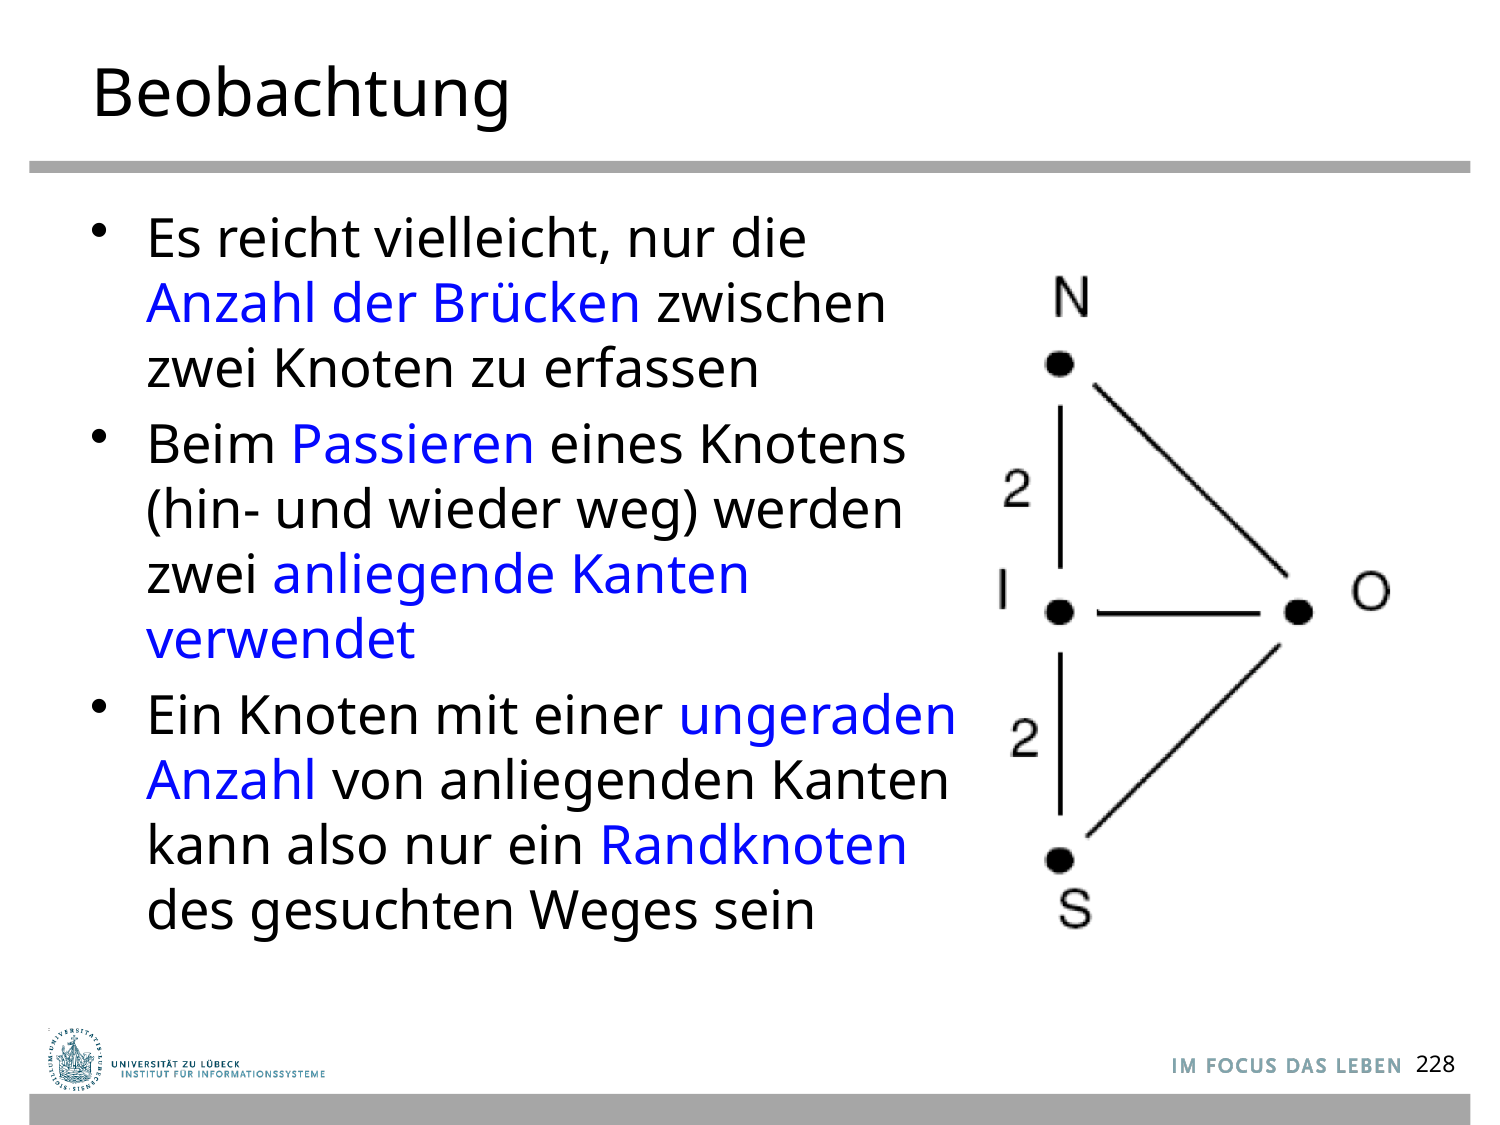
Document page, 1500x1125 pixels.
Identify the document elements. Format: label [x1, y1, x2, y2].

slide_number [1305, 1050, 1471, 1083]
list [75, 196, 1425, 1012]
picture [1173, 1058, 1305, 1073]
title [76, 42, 1427, 126]
picture [976, 255, 1436, 972]
